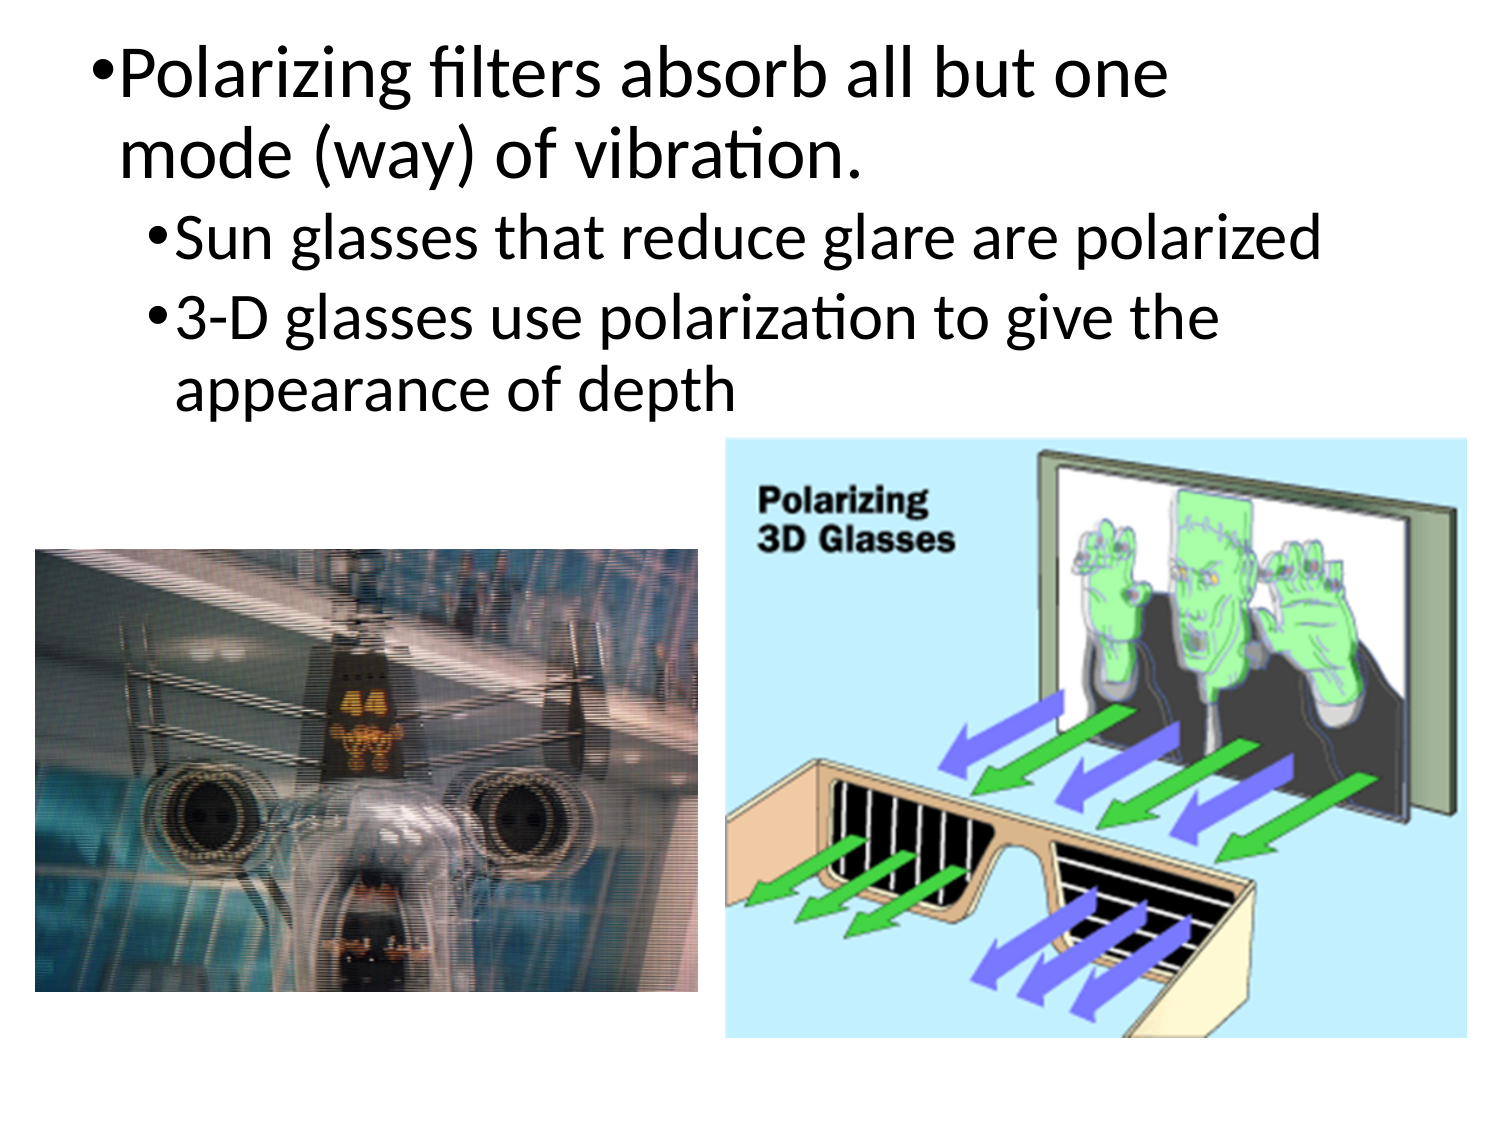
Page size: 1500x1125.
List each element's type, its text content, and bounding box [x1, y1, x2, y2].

picture [35, 549, 698, 992]
list Polarizing filters absorb all but one mode (way) of vibration. Sun glasses that reduce glare are polarized 3-D glasses use polarization to give the appearance of depth [75, 24, 1350, 700]
picture [724, 437, 1467, 1038]
